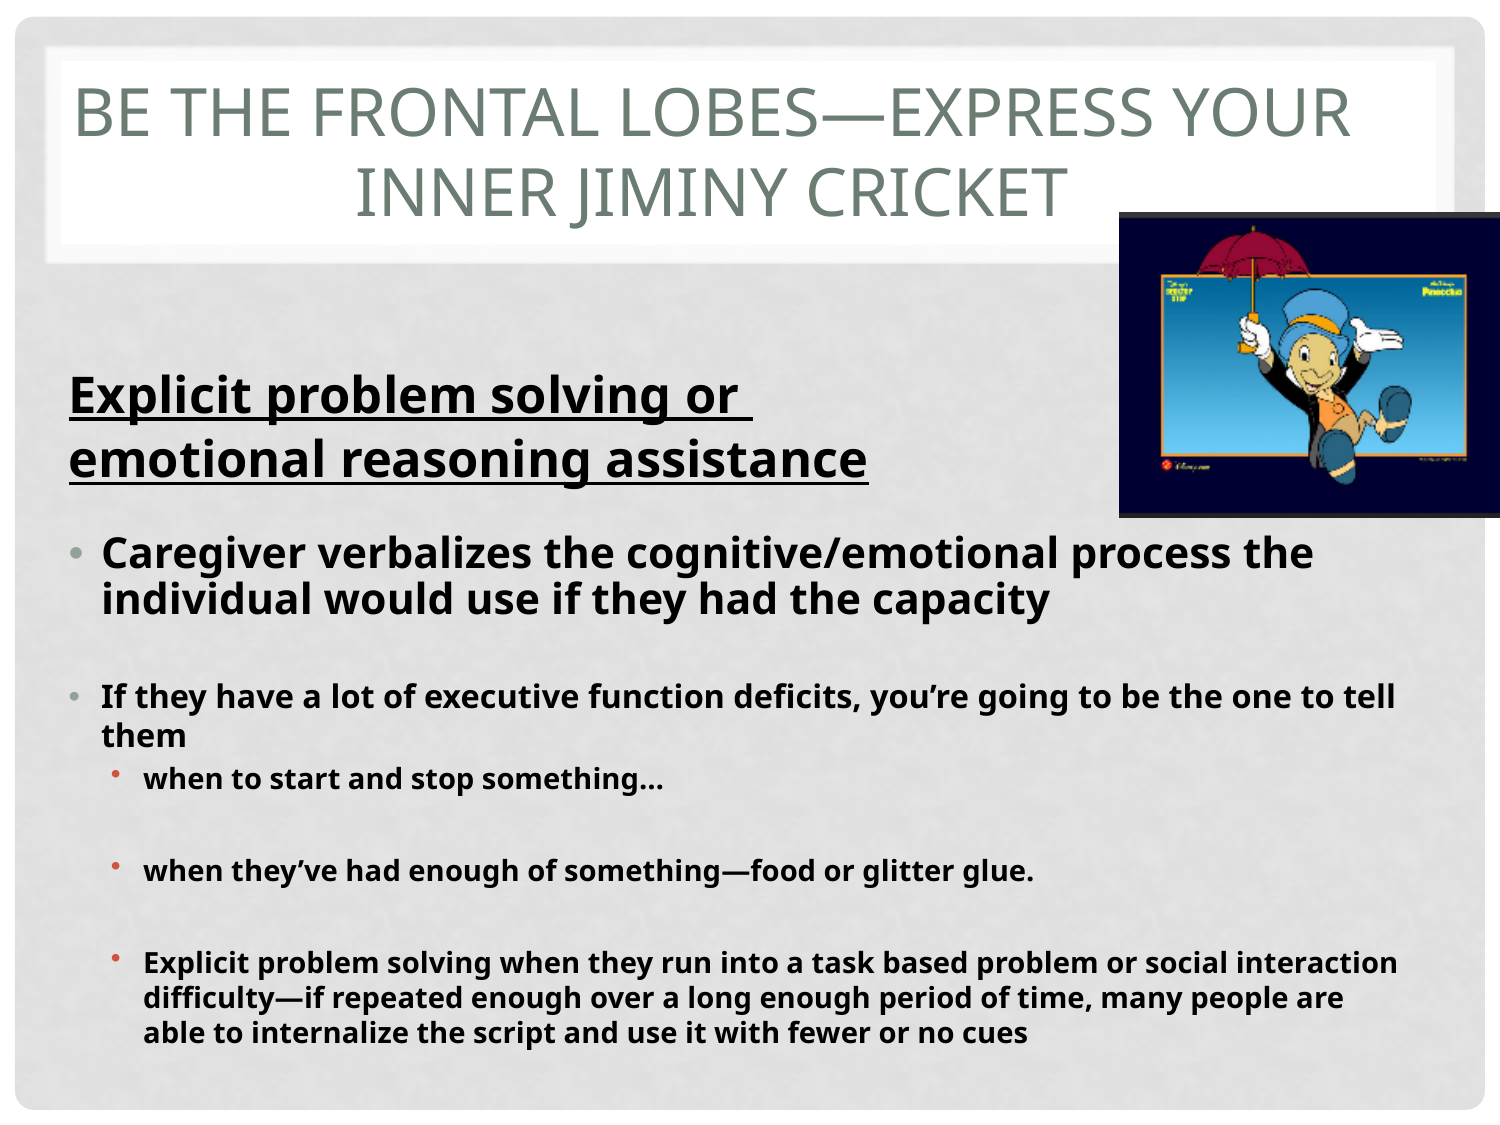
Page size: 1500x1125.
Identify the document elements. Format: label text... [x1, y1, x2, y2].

title BE THE FRONTAL LOBES—EXPRESS YOUR INNER JIMINY CRICKET [50, 24, 1375, 276]
list Explicit problem solving or emotional reasoning assistance Caregiver verbalizes the cognitive/emotional process the individual would use if they had the capacity If they have a lot of executive function deficits, you’re going to be the one to tell them when to start and stop something… when they’ve had enough of something—food or glitter glue. Explicit problem solving when they run into a task based problem or social interaction difficulty—if repeated enough over a long enough period of time, many people are able to internalize the script and use it with fewer or no cues [37, 324, 1425, 1063]
picture [1119, 212, 1500, 518]
